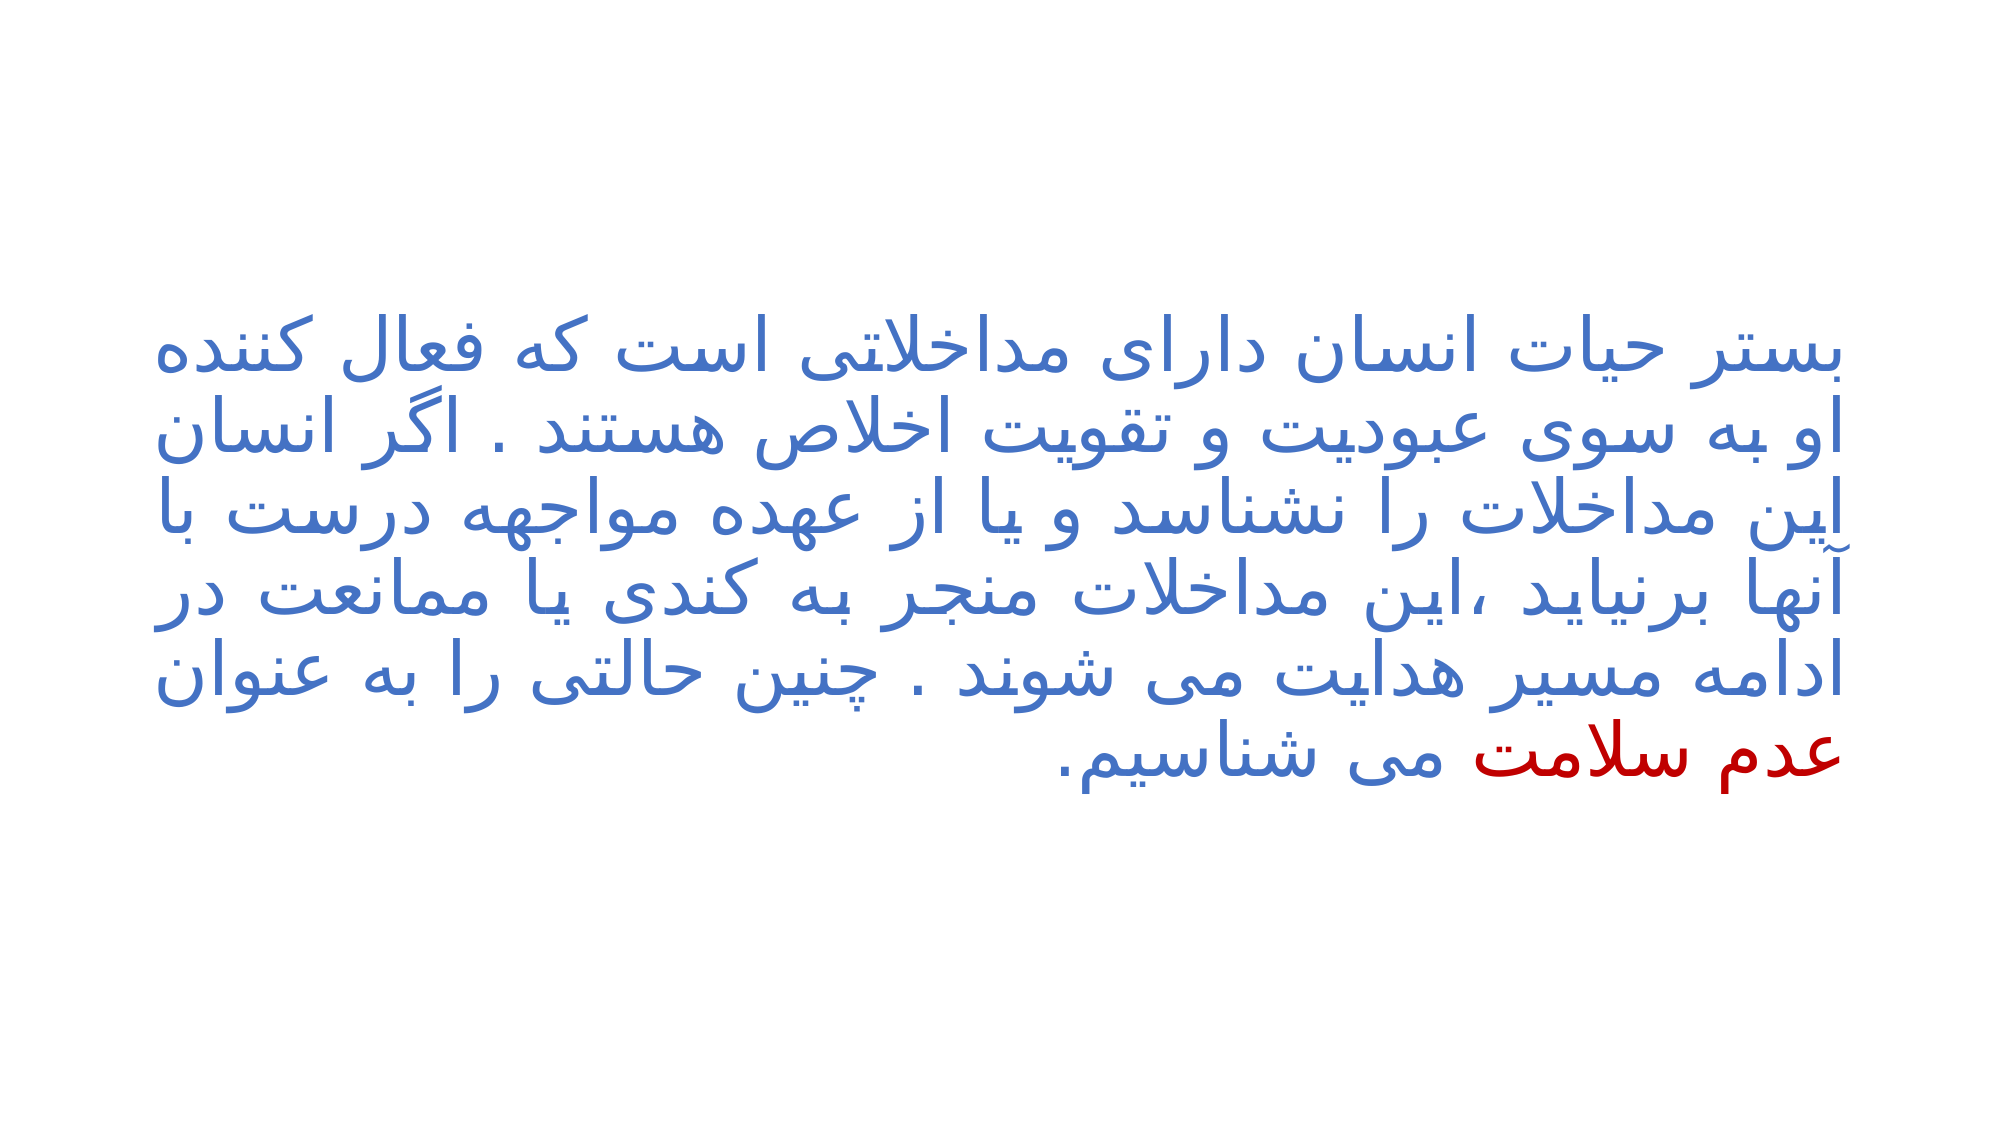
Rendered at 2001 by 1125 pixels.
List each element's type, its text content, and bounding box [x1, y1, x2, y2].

list بستر حیات انسان دارای مداخلاتی است که فعال کننده او به سوی عبودیت و تقویت اخلاص هستند . اگر انسان این مداخلات را نشناسد و یا از عهده مواجهه درست با آنها برنیاید ،این مداخلات منجر به کندی یا ممانعت در ادامه مسیر هدایت می شوند . چنین حالتی را به عنوان عدم سلامت می شناسیم. [137, 299, 1863, 1014]
